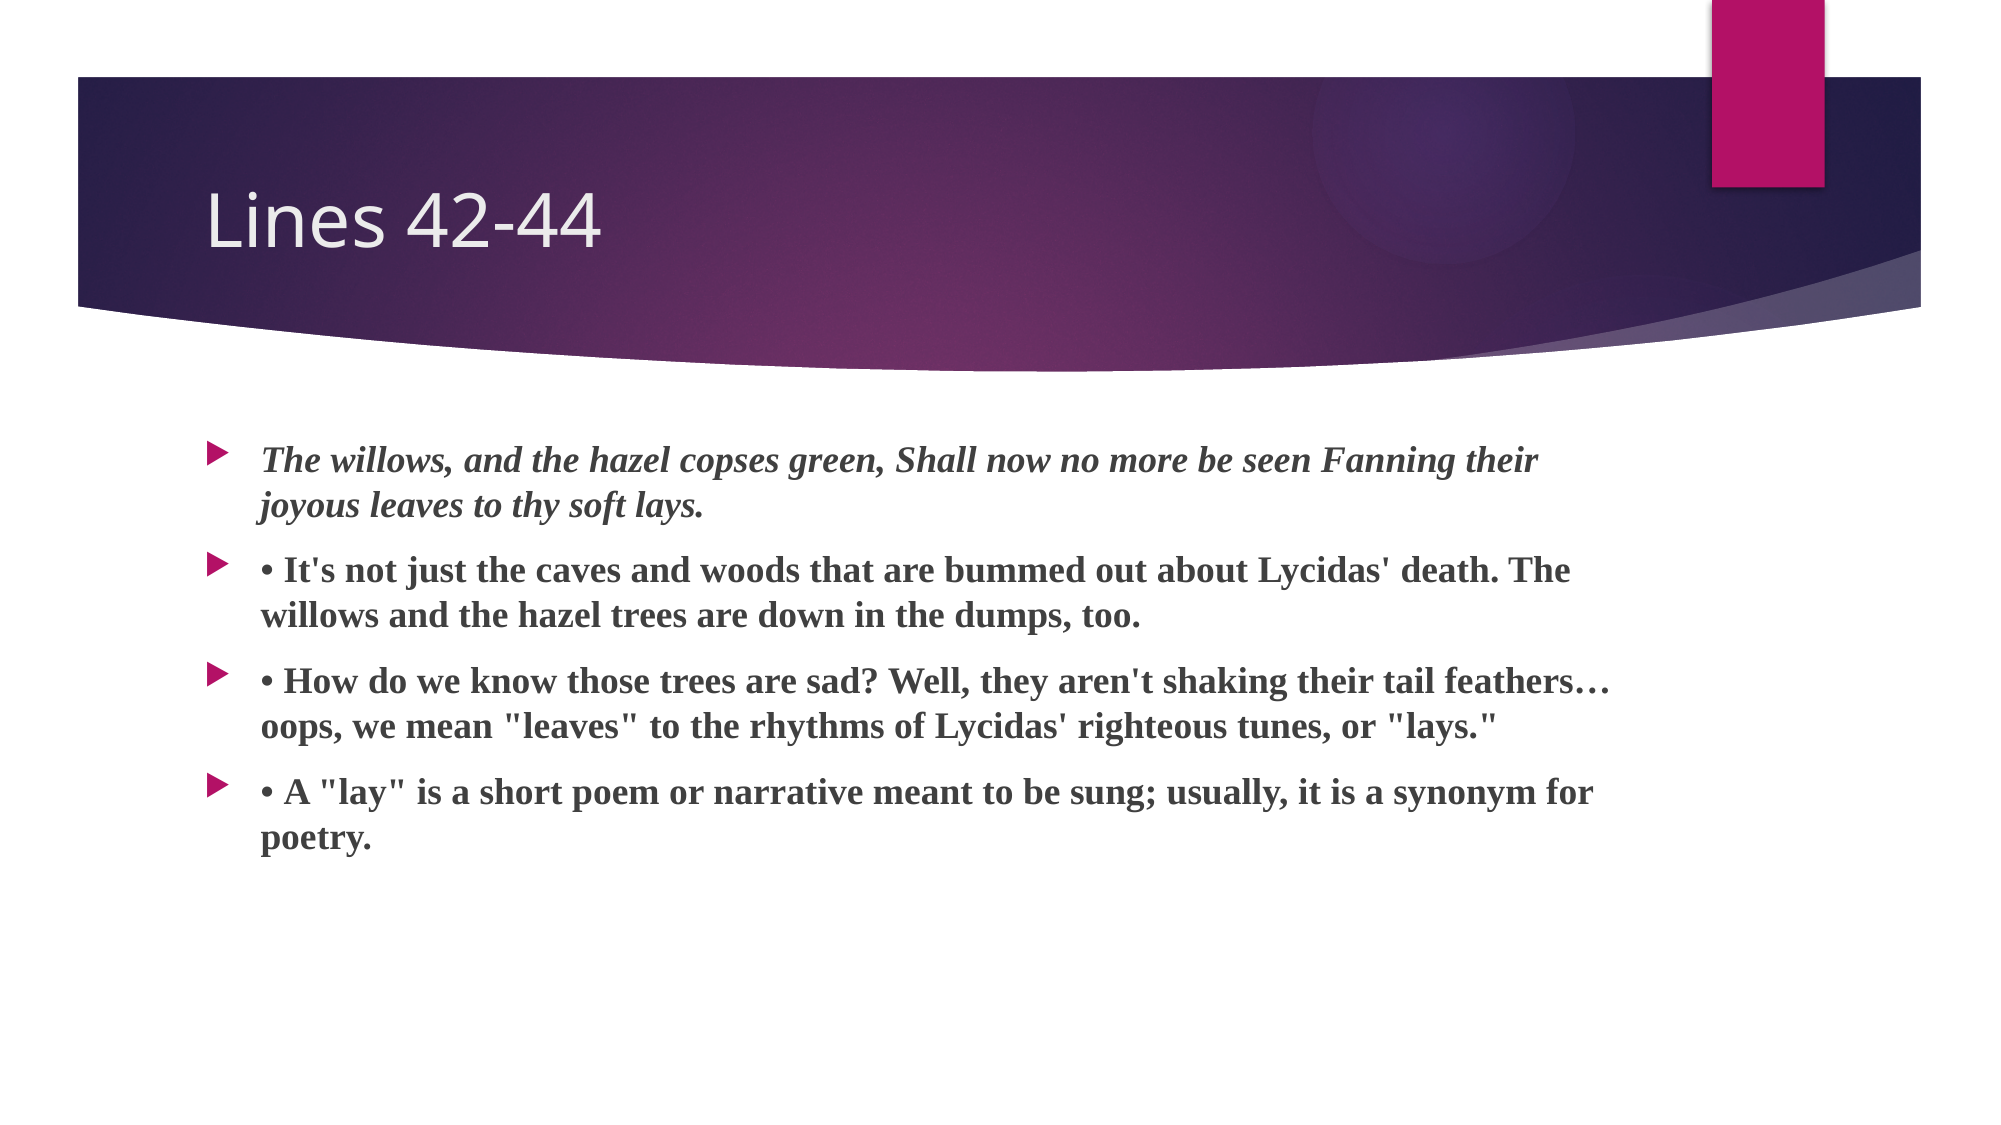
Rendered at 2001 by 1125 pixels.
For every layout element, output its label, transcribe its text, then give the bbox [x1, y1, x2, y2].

title Lines 42-44 [189, 159, 1627, 276]
list The willows, and the hazel copses green, Shall now no more be seen Fanning their joyous leaves to thy soft lays. • It's not just the caves and woods that are bummed out about Lycidas' death. The willows and the hazel trees are down in the dumps, too. • How do we know those trees are sad? Well, they aren't shaking their tail feathers… oops, we mean "leaves" to the rhythms of Lycidas' righteous tunes, or "lays." • A "lay" is a short poem or narrative meant to be sung; usually, it is a synonym for poetry. [189, 427, 1638, 988]
